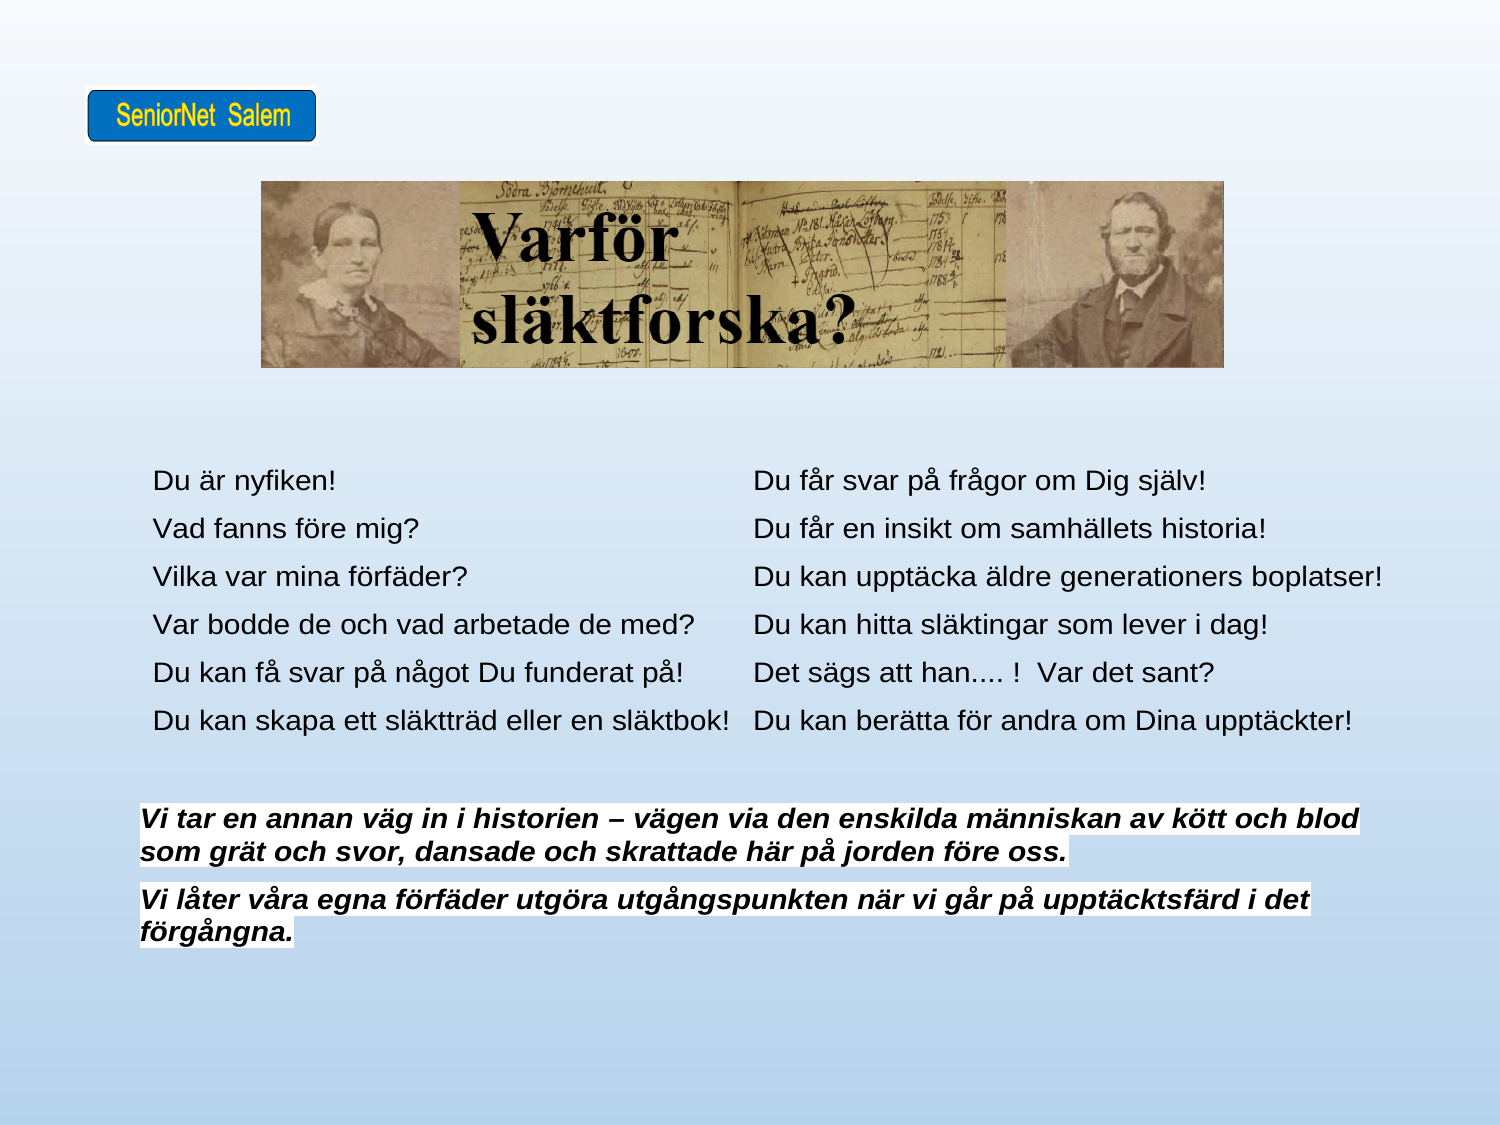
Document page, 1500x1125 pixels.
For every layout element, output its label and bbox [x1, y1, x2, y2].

picture [85, 85, 318, 145]
picture [261, 181, 1224, 368]
picture [152, 464, 1399, 753]
picture [139, 802, 1384, 964]
